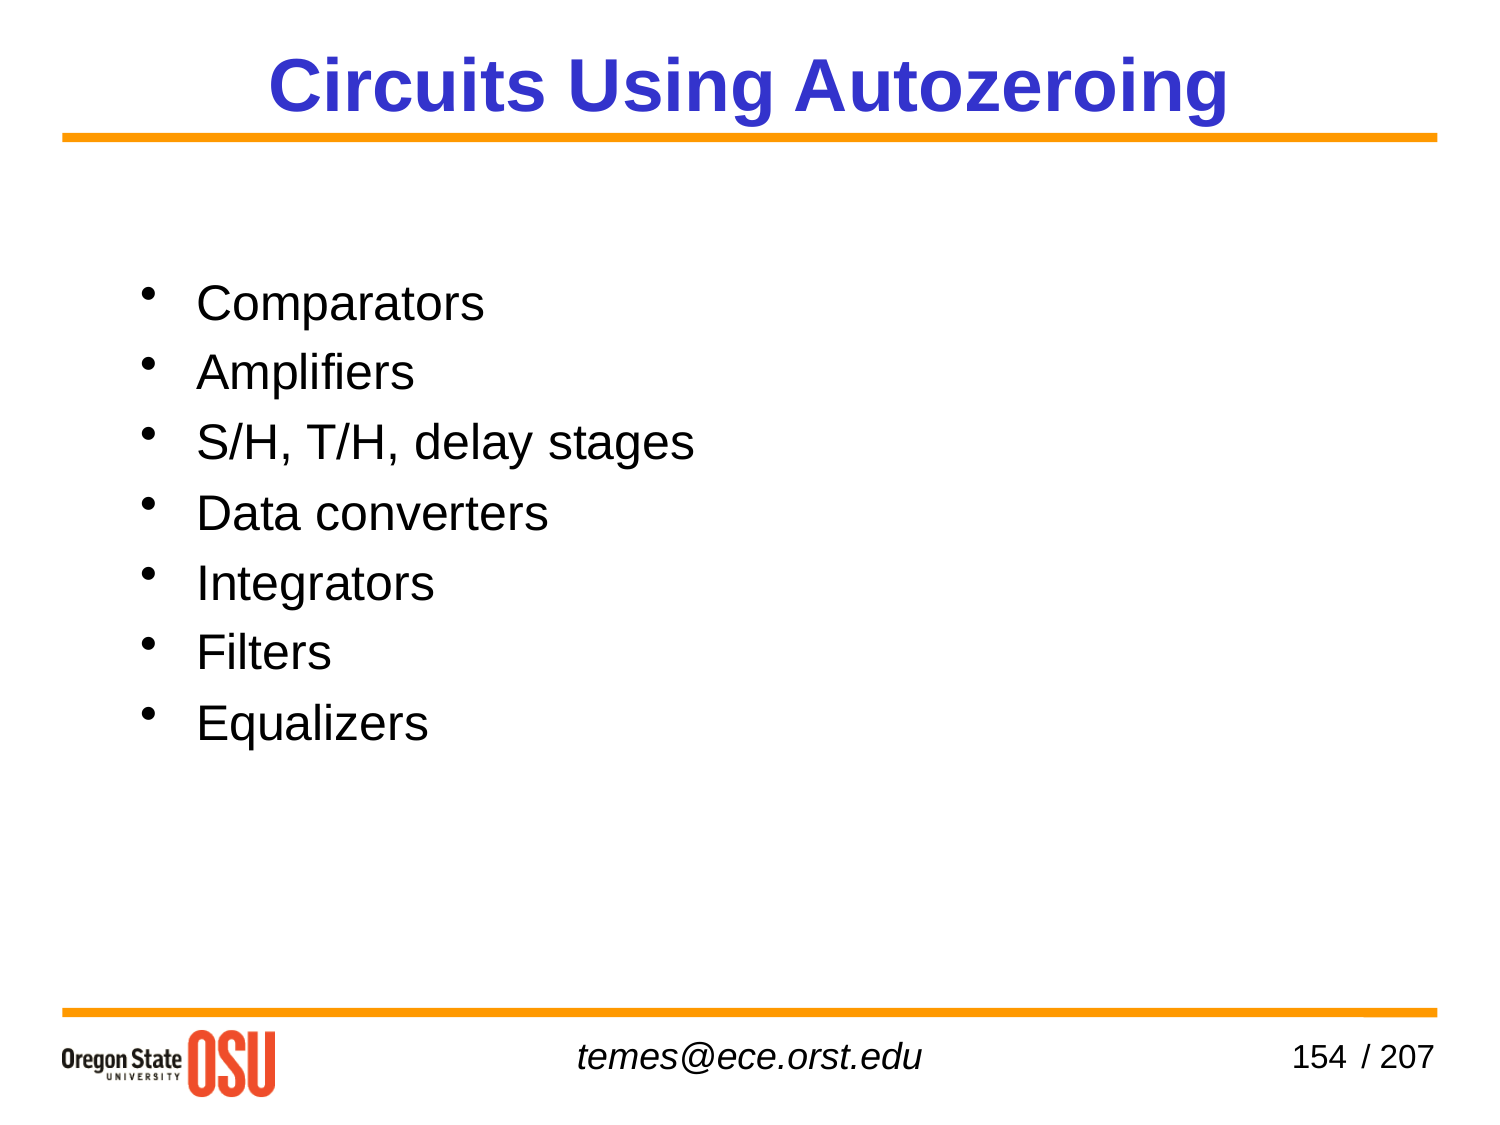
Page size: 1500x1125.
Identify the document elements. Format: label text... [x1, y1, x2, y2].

slide_number 154 [1153, 1025, 1363, 1085]
list Comparators Amplifiers S/H, T/H, delay stages Data converters Integrators Filters Equalizers [125, 262, 1500, 888]
title Circuits Using Autozeroing [112, 24, 1388, 138]
picture [62, 1012, 275, 1113]
